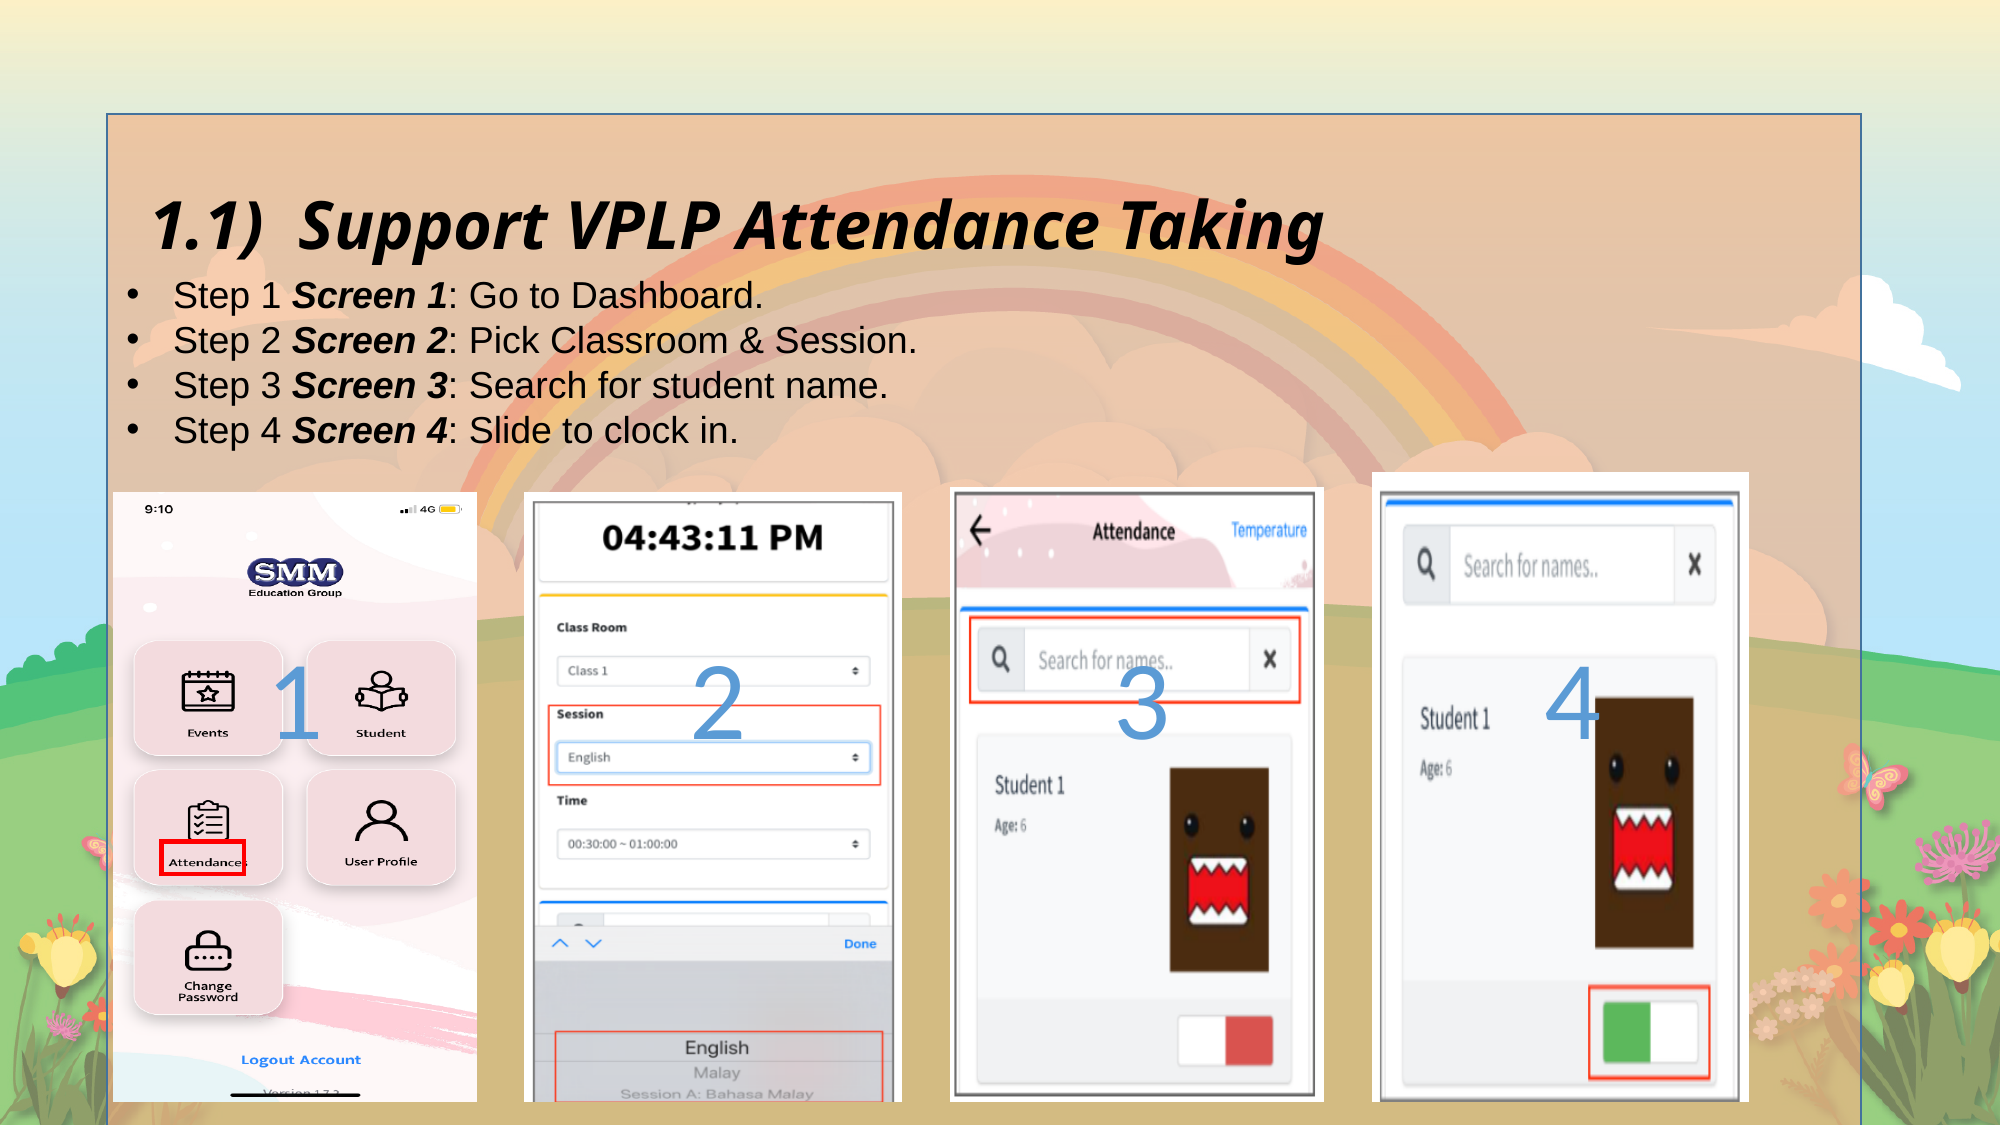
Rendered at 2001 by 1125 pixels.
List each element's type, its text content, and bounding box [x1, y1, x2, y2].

picture [950, 487, 1324, 1102]
text_box [106, 113, 1862, 1125]
picture [113, 492, 477, 1102]
text_box Step 1 Screen 1: Go to Dashboard. Step 2 Screen 2: Pick Classroom & Session. Step 3 Screen 3: Search for student name. Step 4 Screen 4: Slide to clock in. [111, 218, 1939, 458]
picture [1372, 472, 1749, 1102]
picture [524, 492, 902, 1102]
text_box 1.1) Support VPLP Attendance Taking [134, 175, 1342, 218]
